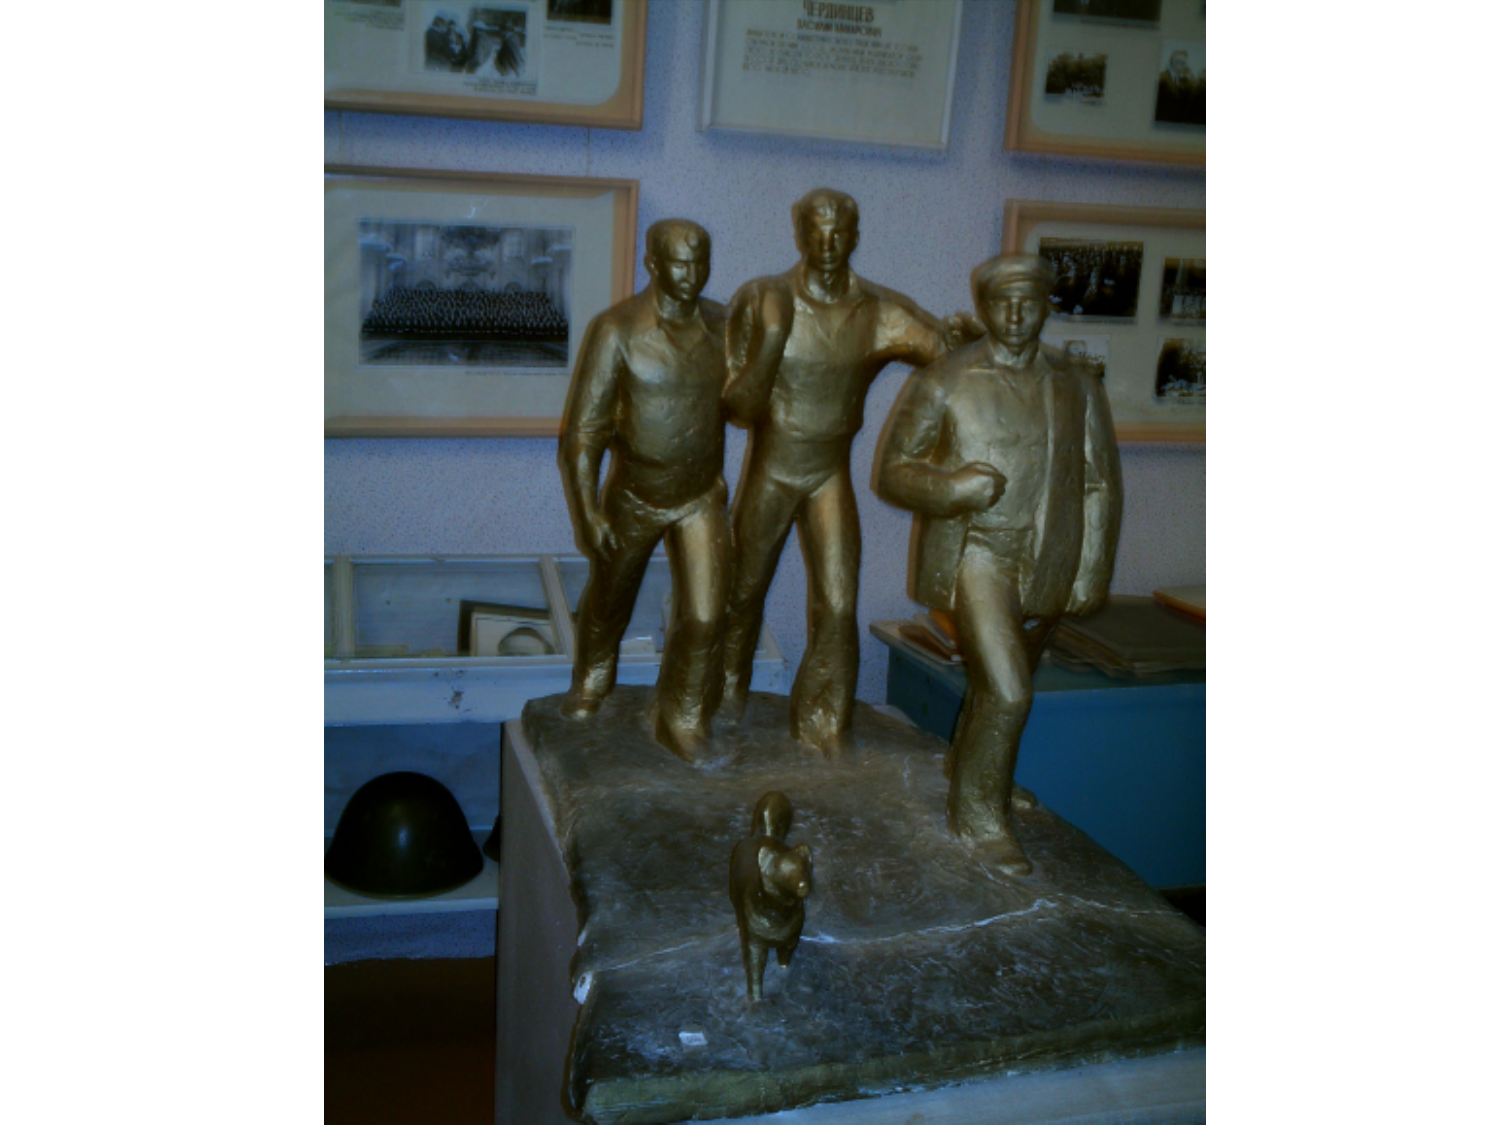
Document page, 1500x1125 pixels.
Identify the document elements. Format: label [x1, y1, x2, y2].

list [324, 0, 1206, 1125]
